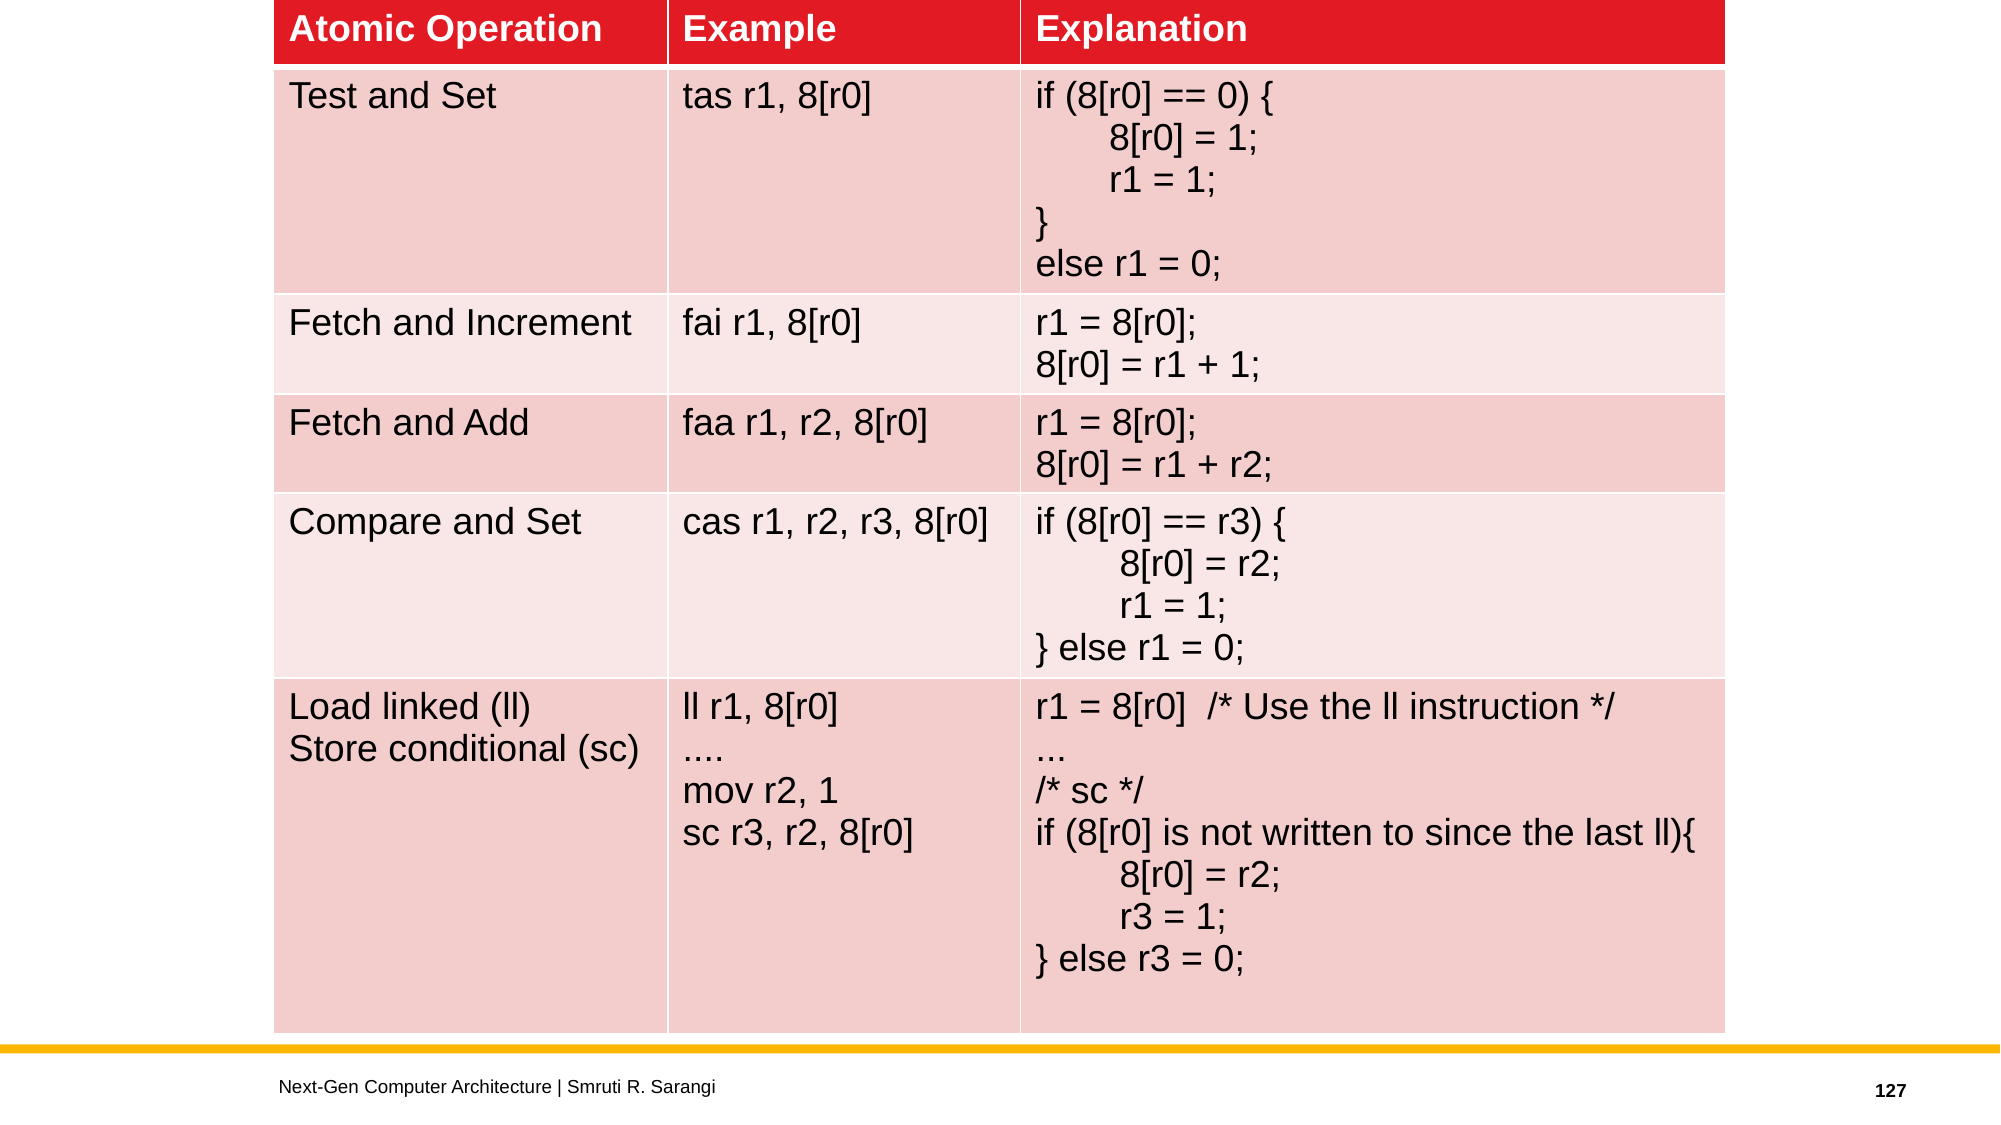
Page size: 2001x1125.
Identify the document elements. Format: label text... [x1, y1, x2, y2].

table_header Atomic Operation [274, 0, 667, 64]
table_cell Test and Set [274, 70, 667, 293]
table_cell Fetch and Add [274, 395, 667, 492]
table_header Example [669, 0, 1020, 64]
table_cell Compare and Set [274, 494, 667, 677]
table_cell r1 = 8[r0]; 8[r0] = r1 + r2; [1021, 395, 1725, 492]
table_cell tas r1, 8[r0] [669, 70, 1020, 293]
table_cell ll r1, 8[r0] .... mov r2, 1 sc r3, r2, 8[r0] [669, 679, 1020, 1033]
table_cell if (8[r0] == r3) { 8[r0] = r2; r1 = 1; } else r1 = 0; [1021, 494, 1725, 677]
table_cell Load linked (ll) Store conditional (sc) [274, 679, 667, 1033]
table_cell faa r1, r2, 8[r0] [669, 395, 1020, 492]
footer Next-Gen Computer Architecture | Smruti R. Sarangi [263, 1067, 1464, 1105]
table_cell fai r1, 8[r0] [669, 295, 1020, 393]
slide_number 127 [1711, 1071, 1922, 1109]
table_cell if (8[r0] == 0) { 8[r0] = 1; r1 = 1; } else r1 = 0; [1021, 70, 1725, 293]
table_cell r1 = 8[r0] /* Use the ll instruction */ ... /* sc */ if (8[r0] is not written to since the last ll){ 8[r0] = r2; r3 = 1; } else r3 = 0; [1021, 679, 1725, 1033]
table_cell r1 = 8[r0]; 8[r0] = r1 + 1; [1021, 295, 1725, 393]
table_header Explanation [1021, 0, 1725, 64]
table_cell cas r1, r2, r3, 8[r0] [669, 494, 1020, 677]
table_cell Fetch and Increment [274, 295, 667, 393]
